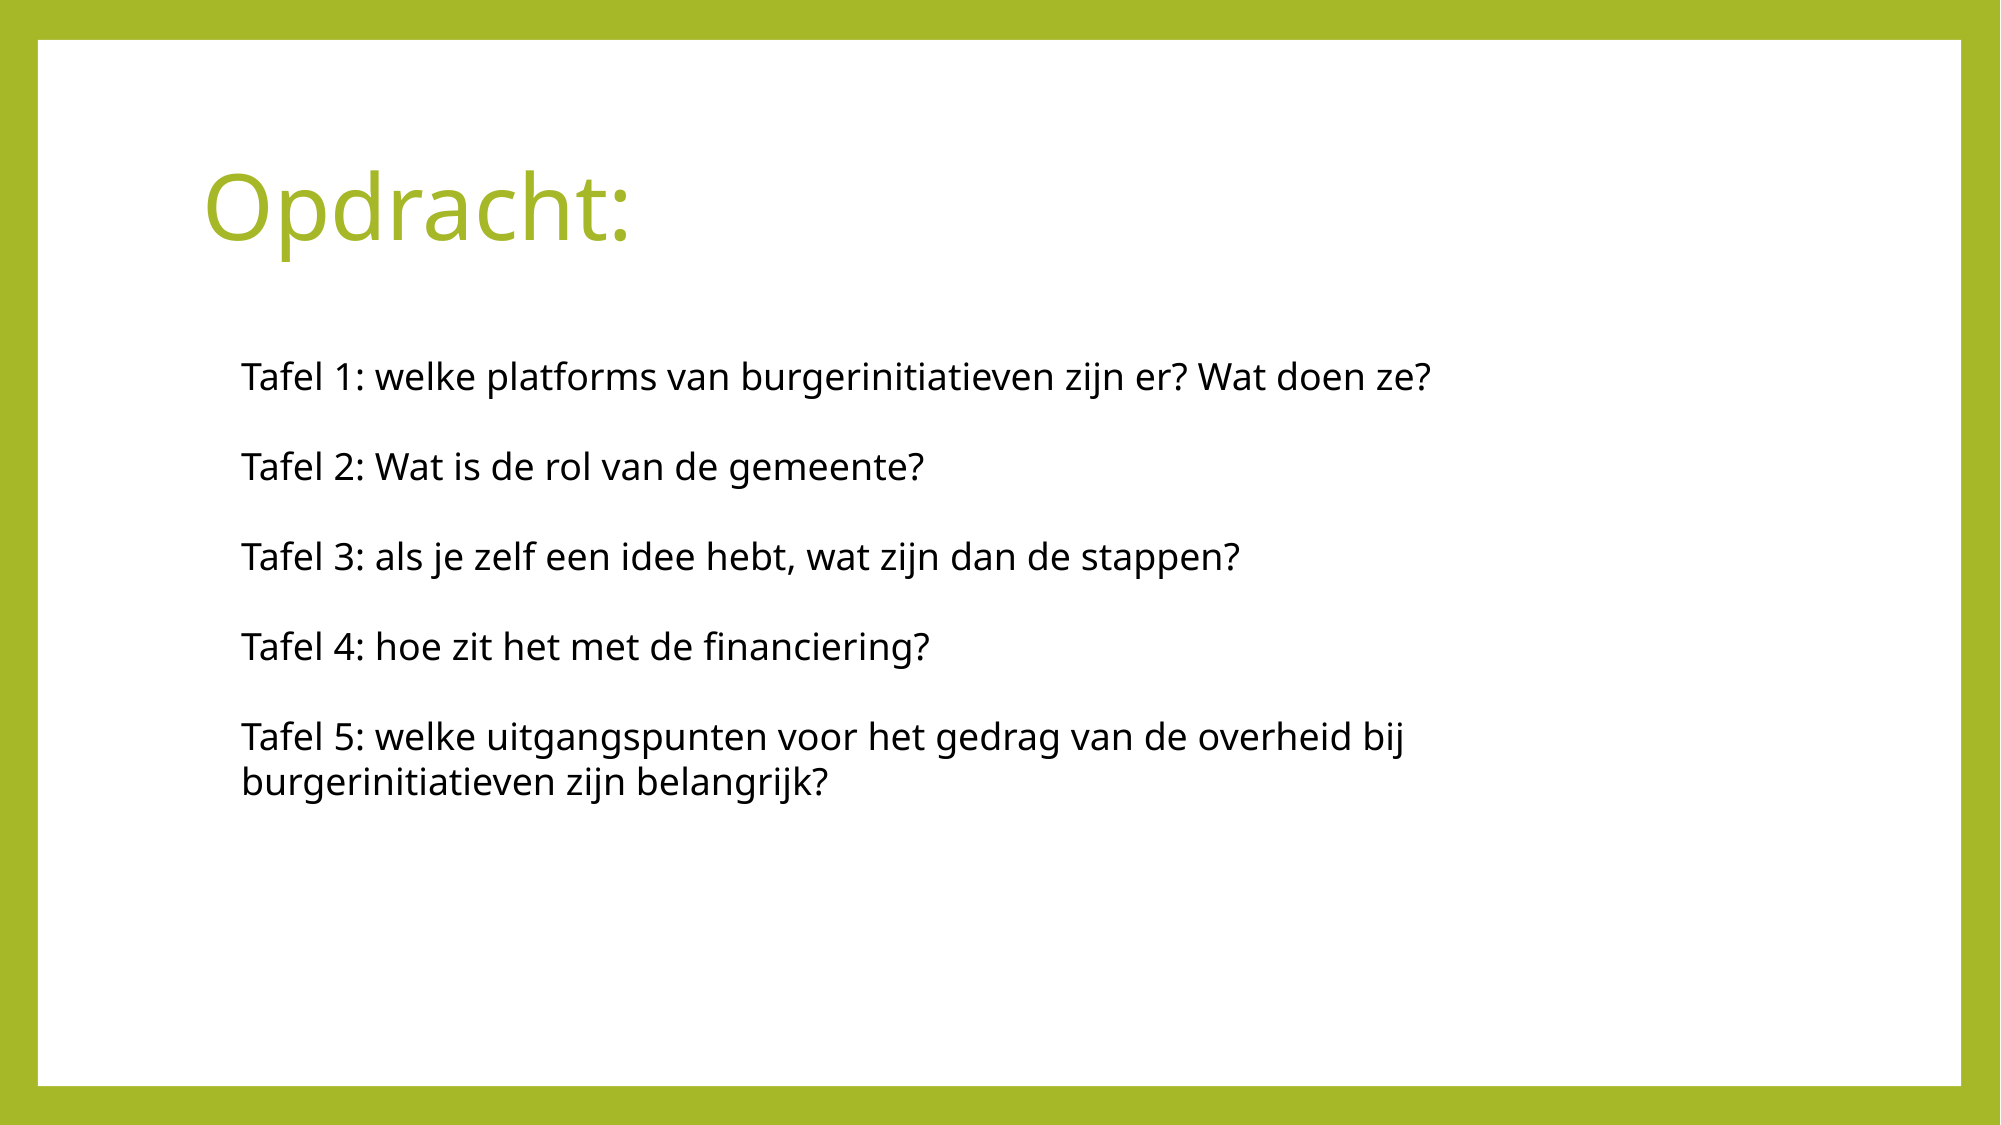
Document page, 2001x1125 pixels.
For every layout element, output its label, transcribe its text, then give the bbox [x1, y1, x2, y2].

title Opdracht: [187, 99, 1808, 323]
text_box Tafel 1: welke platforms van burgerinitiatieven zijn er? Wat doen ze? Tafel 2: Wat is de rol van de gemeente? Tafel 3: als je zelf een idee hebt, wat zijn dan de stappen? Tafel 4: hoe zit het met de financiering? Tafel 5: welke uitgangspunten voor het gedrag van de overheid bij burgerinitiatieven zijn belangrijk? [226, 345, 1647, 900]
